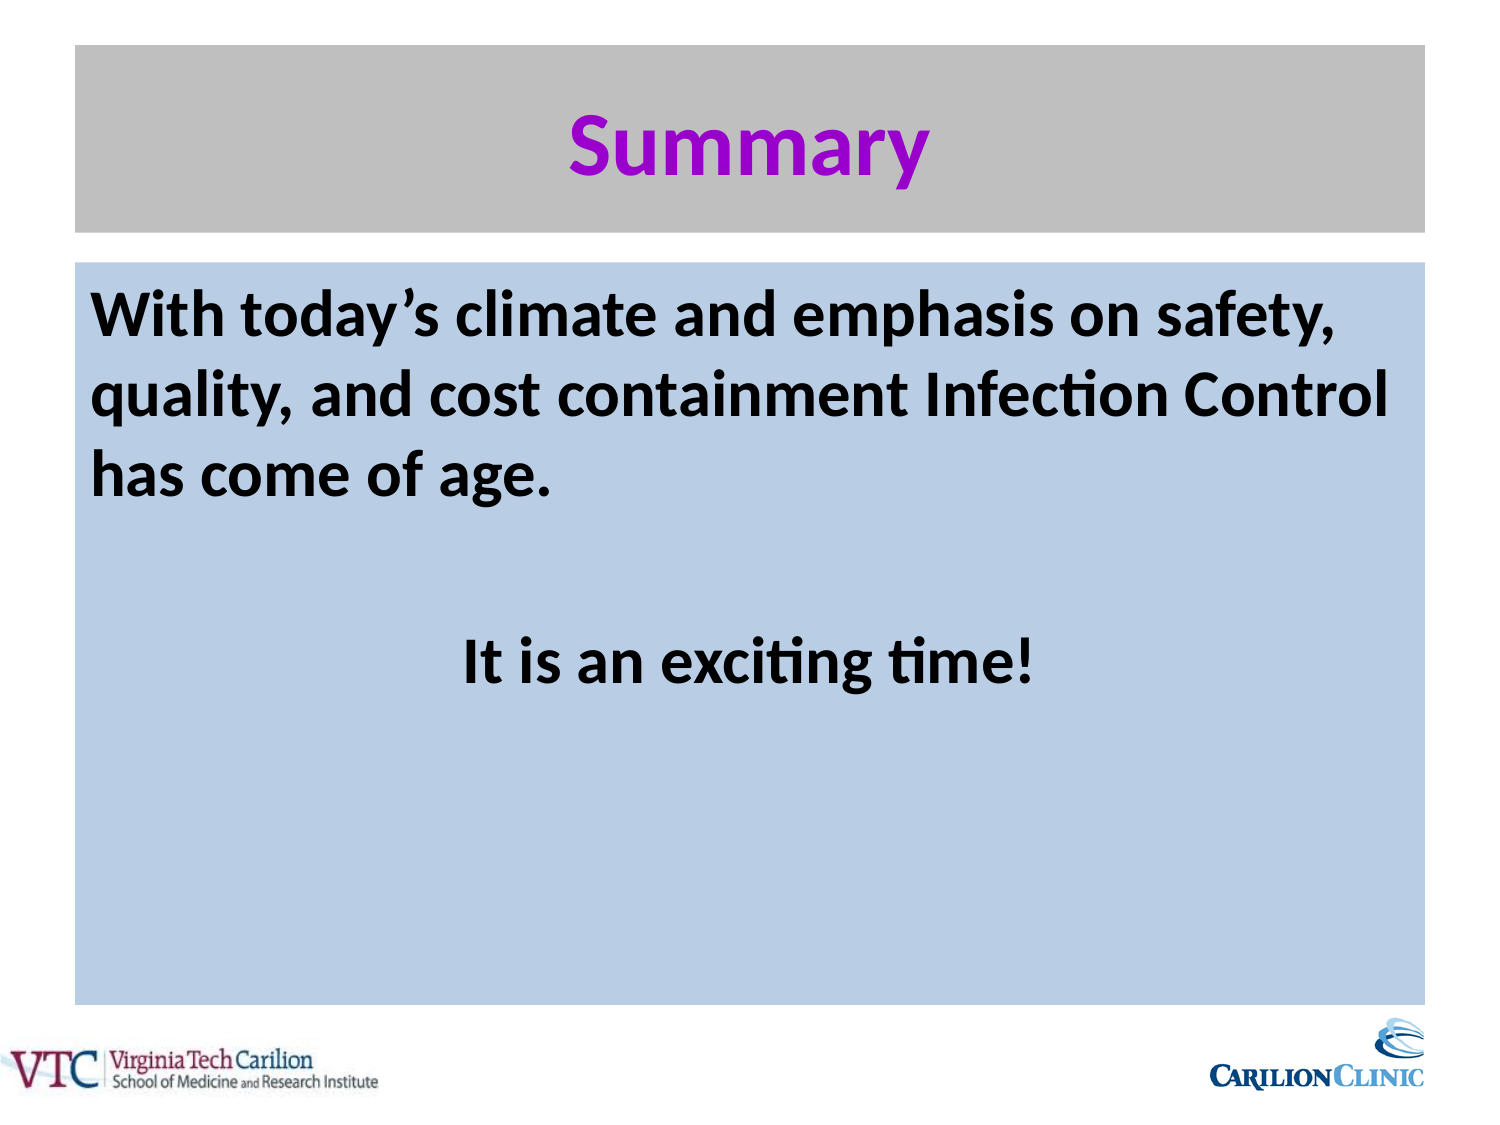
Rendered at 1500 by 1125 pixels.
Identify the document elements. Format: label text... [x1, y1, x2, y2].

list With today’s climate and emphasis on safety, quality, and cost containment Infection Control has come of age. It is an exciting time! [74, 262, 1426, 1006]
title Summary [74, 44, 1426, 233]
picture [1205, 1012, 1429, 1096]
picture [0, 1037, 379, 1102]
